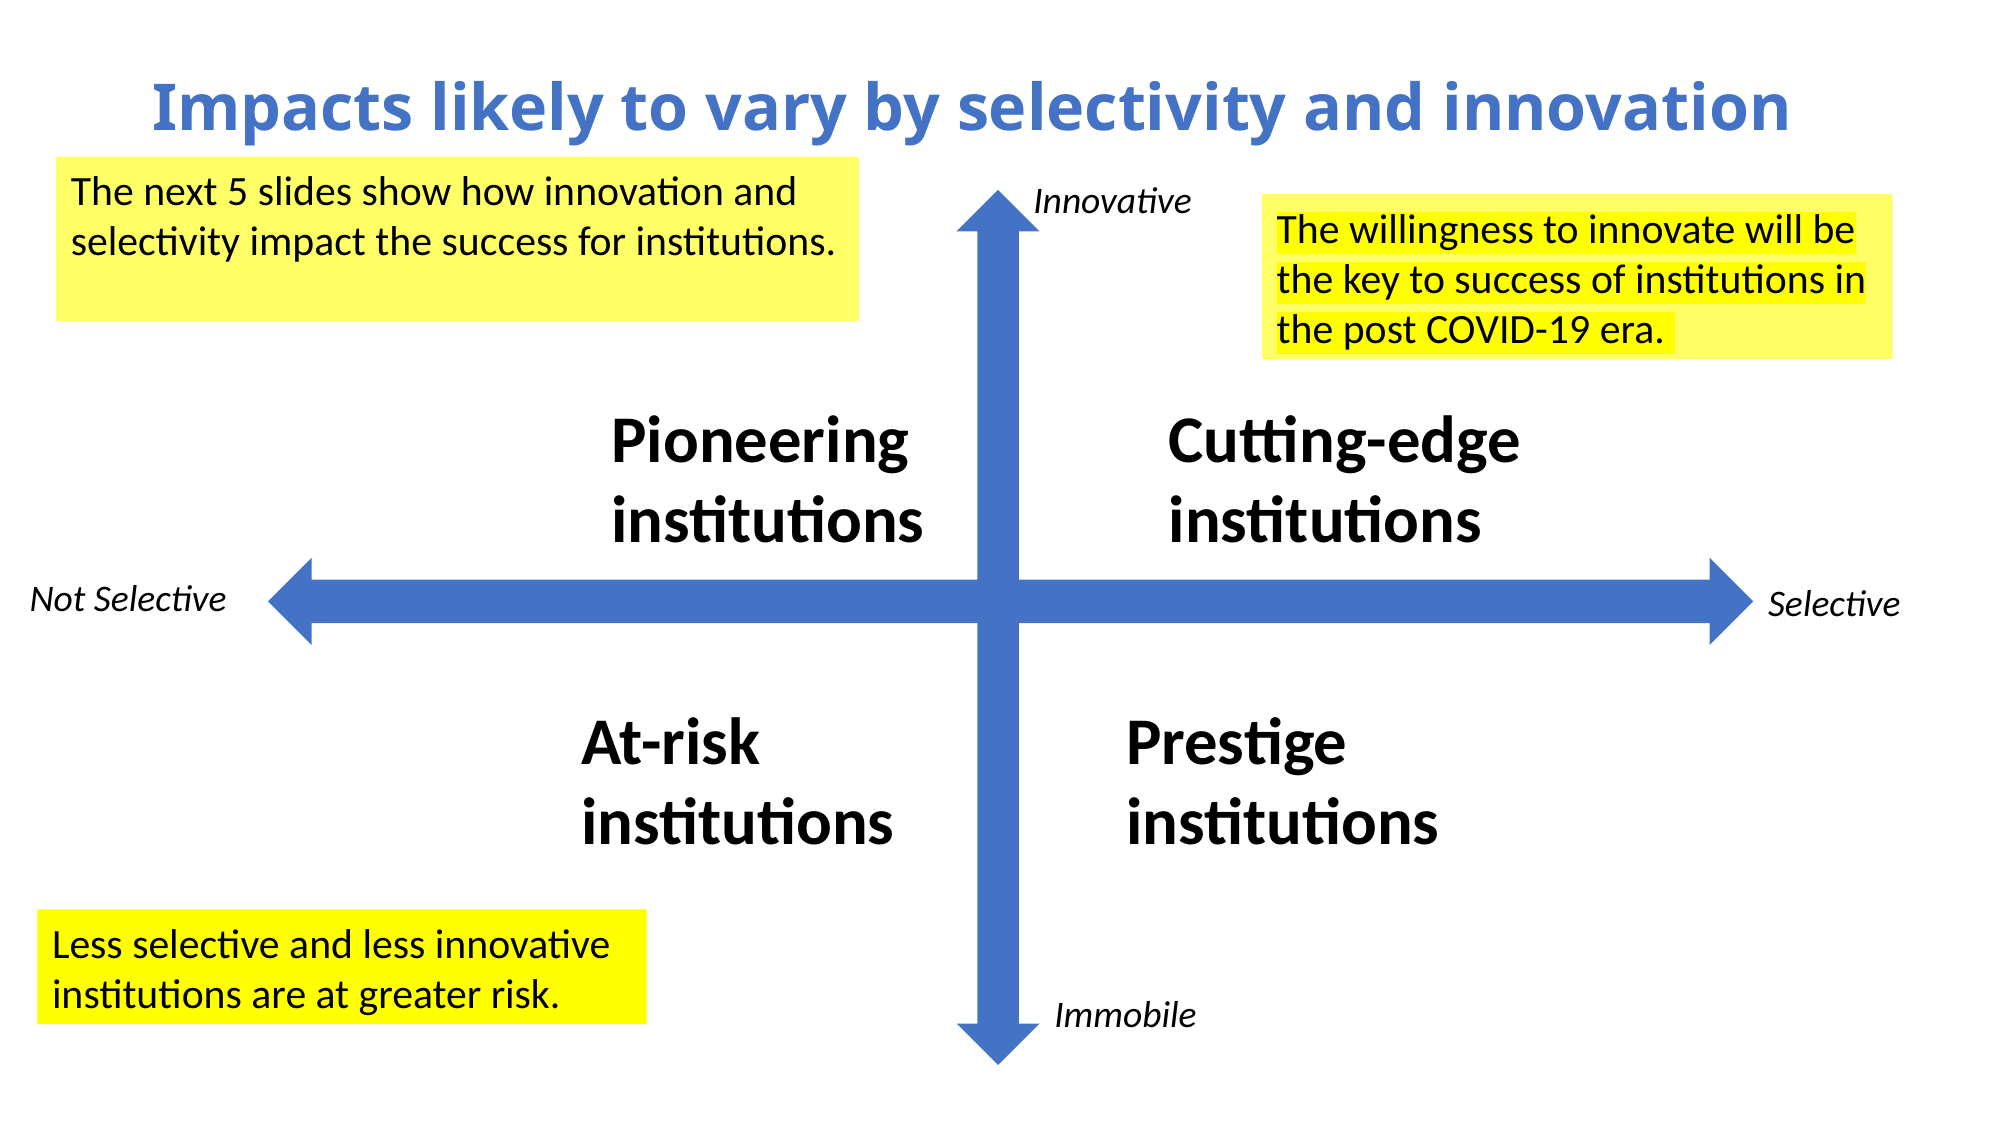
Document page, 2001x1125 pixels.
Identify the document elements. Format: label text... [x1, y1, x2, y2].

text_box Pioneering institutions [596, 388, 947, 563]
text_box Not Selective [14, 566, 261, 627]
text_box [266, 555, 976, 648]
text_box At-risk institutions [566, 690, 936, 865]
text_box The willingness to innovate will be the key to success of institutions in the post COVID-19 era. [1261, 194, 1893, 359]
title Impacts likely to vary by selectivity and innovation [137, 42, 1863, 178]
text_box Cutting-edge institutions [1154, 388, 1592, 563]
text_box Less selective and less innovative institutions are at greater risk. [37, 909, 647, 1025]
text_box The next 5 slides show how innovation and selectivity impact the success for institutions. [55, 156, 859, 322]
text_box Prestige institutions [1111, 690, 1474, 865]
text_box [954, 188, 1043, 1067]
text_box Immobile [1039, 982, 1268, 1043]
text_box Innovative [1018, 168, 1247, 228]
text_box [1020, 555, 1753, 648]
text_box Selective [1753, 571, 1940, 631]
